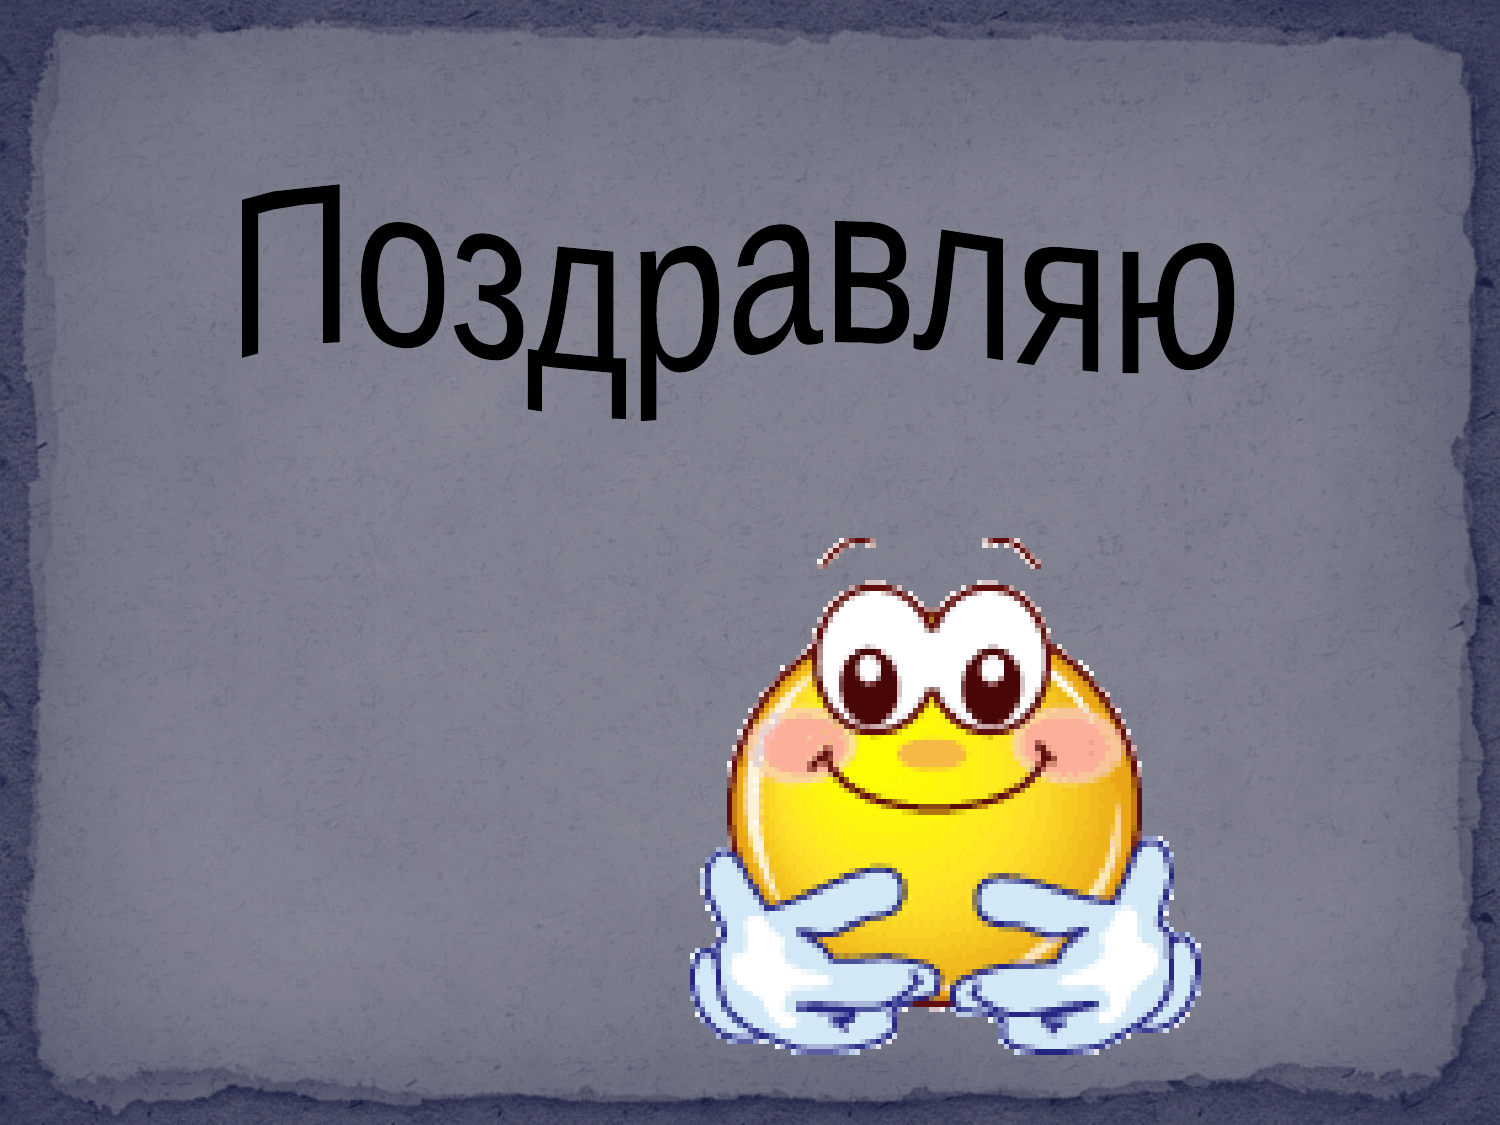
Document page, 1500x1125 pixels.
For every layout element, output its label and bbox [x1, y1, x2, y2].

picture [690, 538, 1201, 1055]
